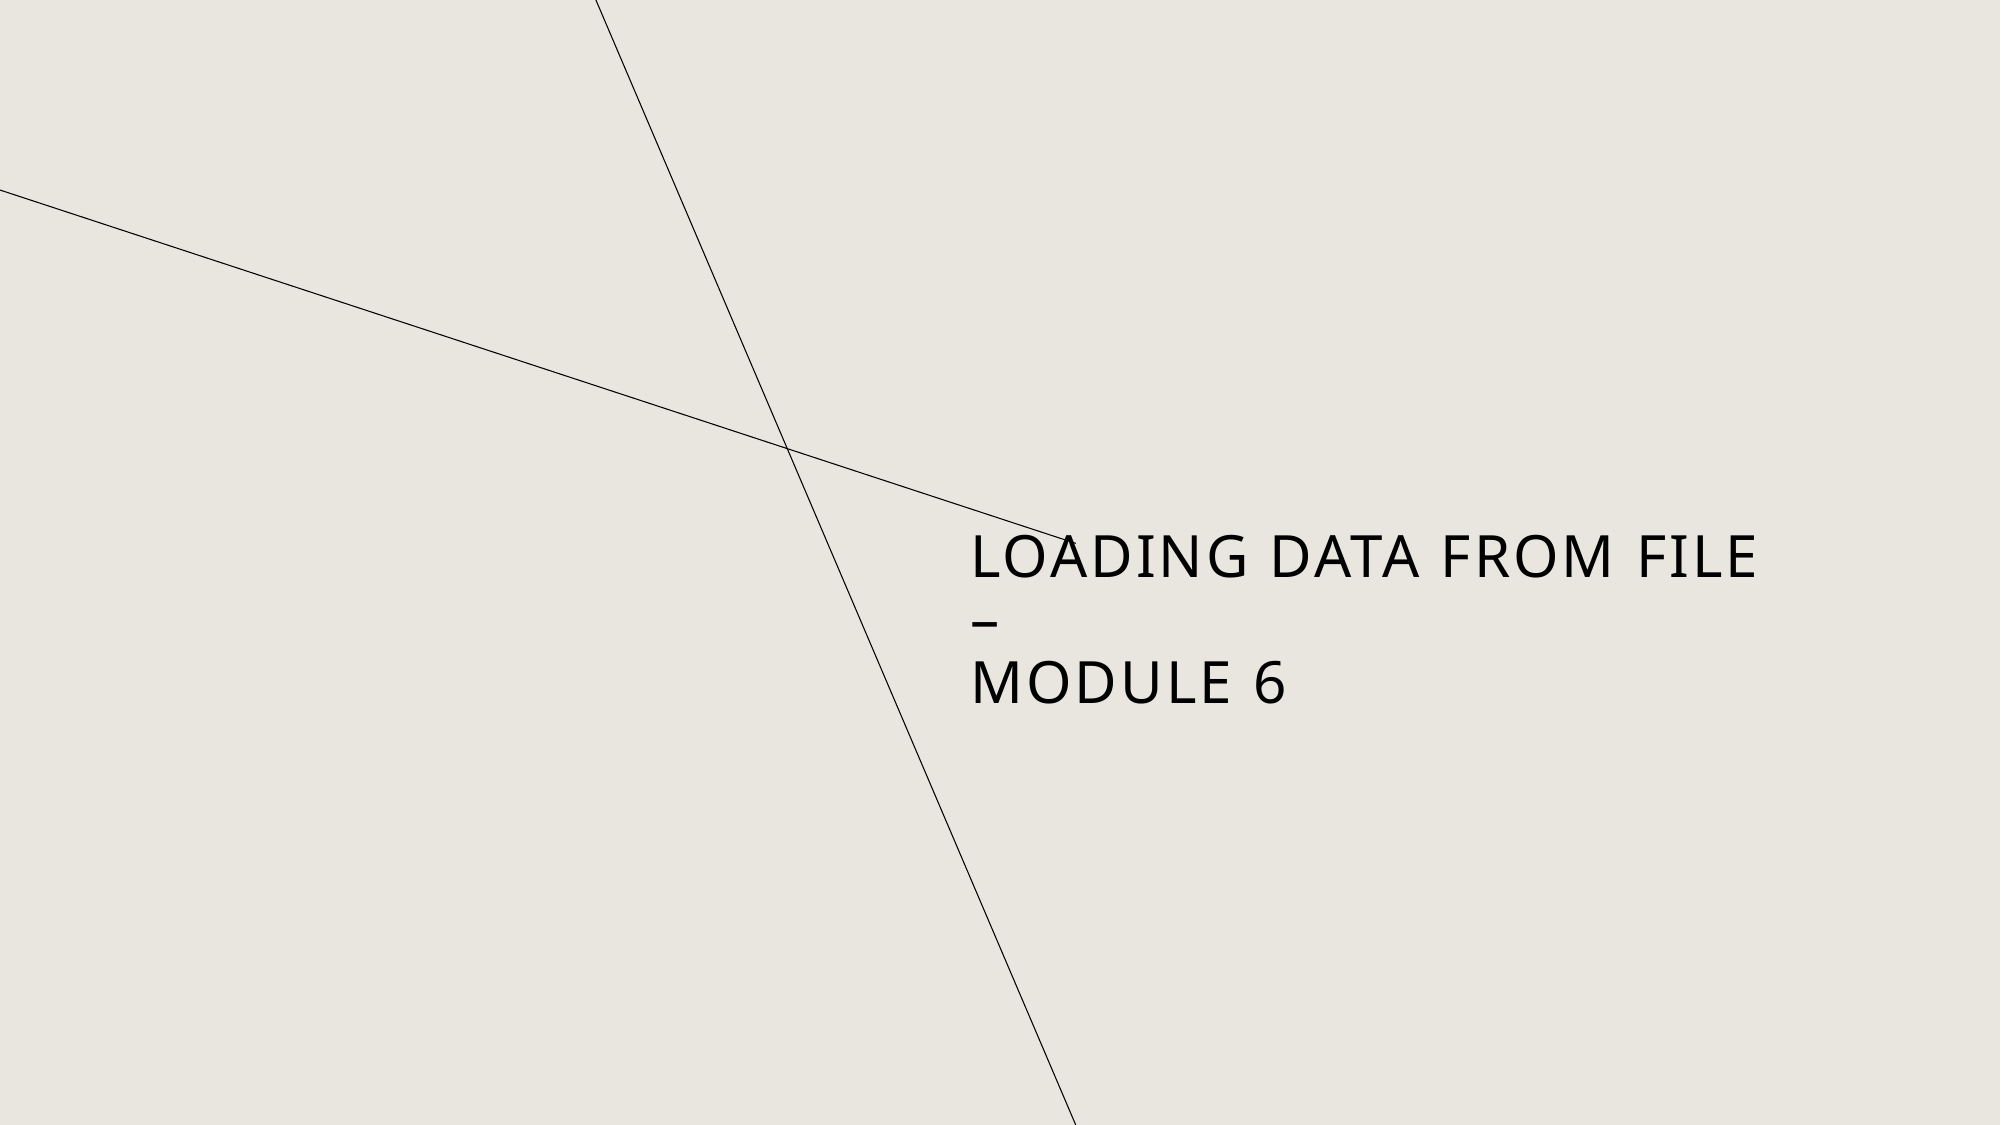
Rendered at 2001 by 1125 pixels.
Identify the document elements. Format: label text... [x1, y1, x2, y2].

title Loading data from file – Module 6 [955, 577, 1786, 724]
